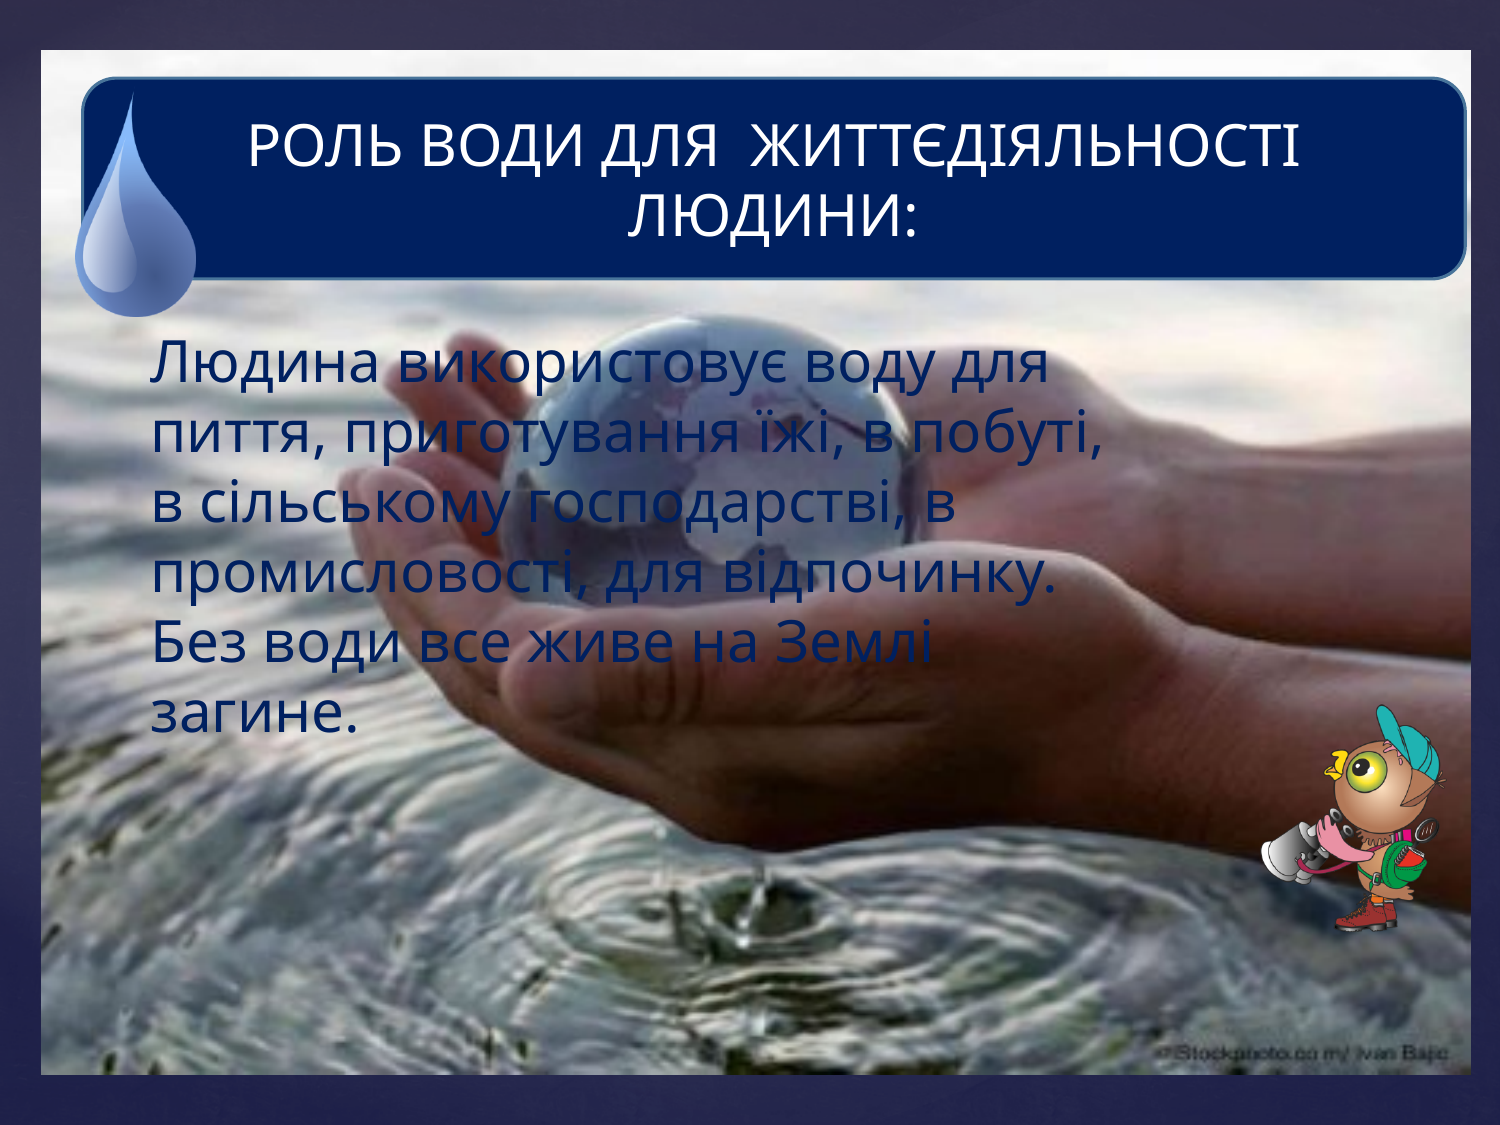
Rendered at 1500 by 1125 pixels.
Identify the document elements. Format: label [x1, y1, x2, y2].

picture [40, 49, 1472, 1076]
